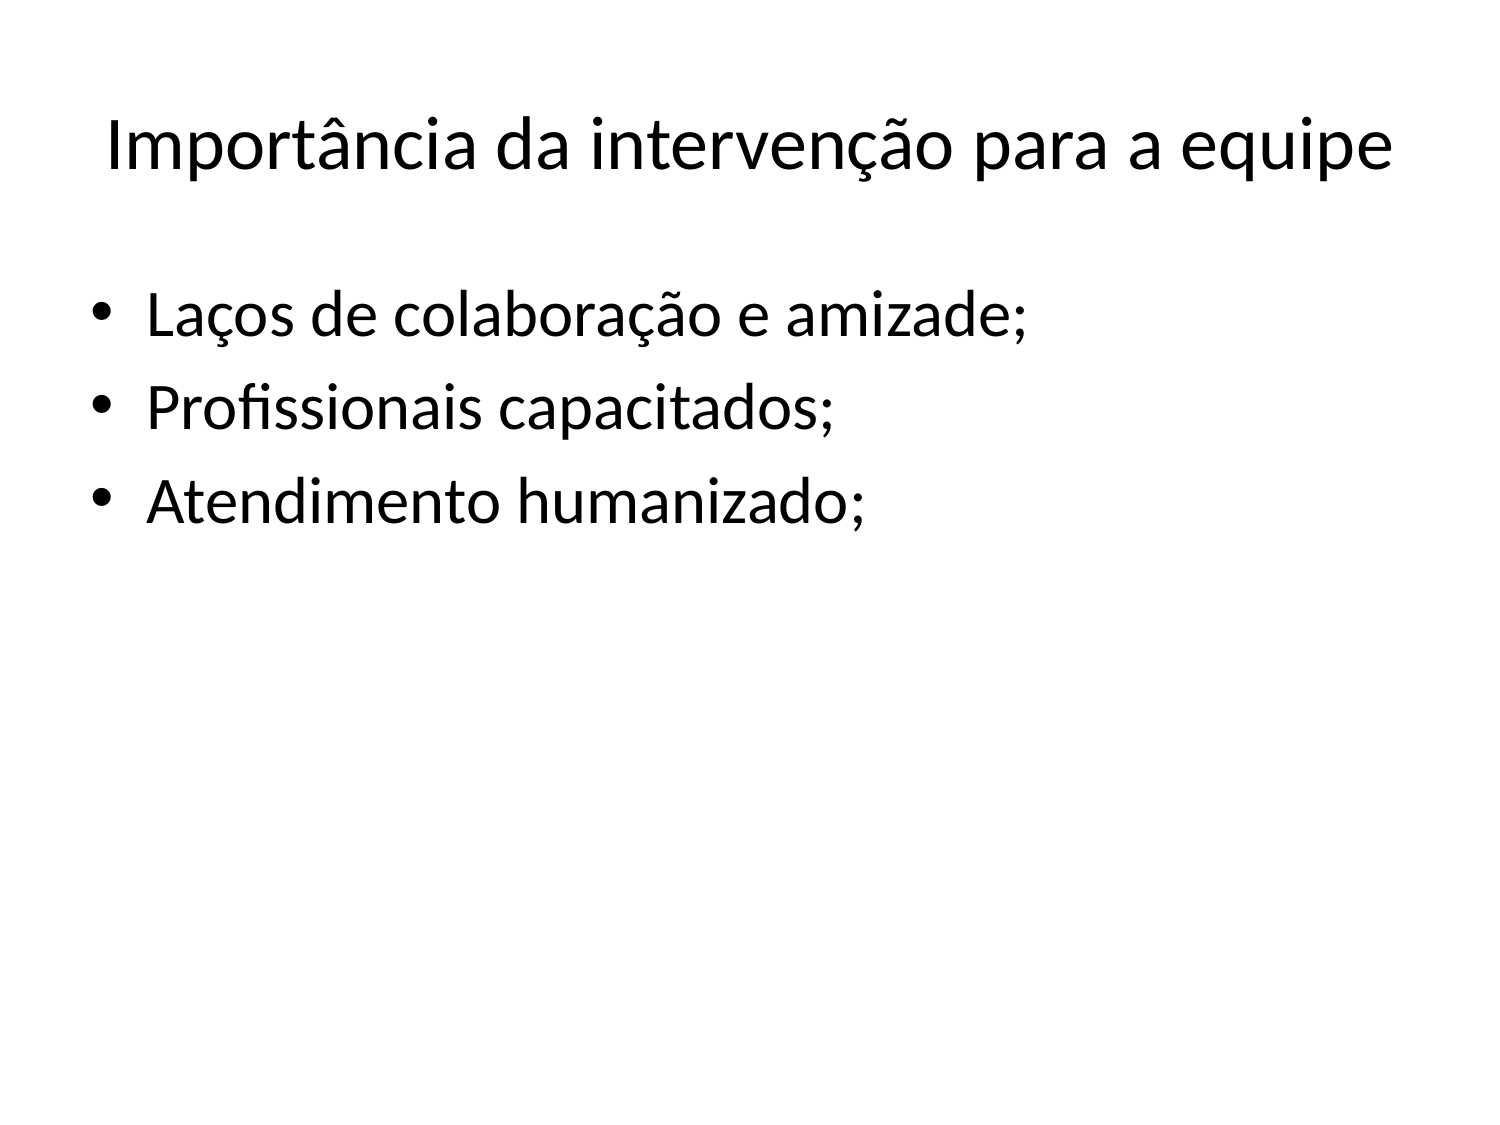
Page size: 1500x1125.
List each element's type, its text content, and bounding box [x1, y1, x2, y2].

title Importância da intervenção para a equipe [75, 45, 1425, 233]
list Laços de colaboração e amizade; Profissionais capacitados; Atendimento humanizado; [75, 262, 1425, 1005]
